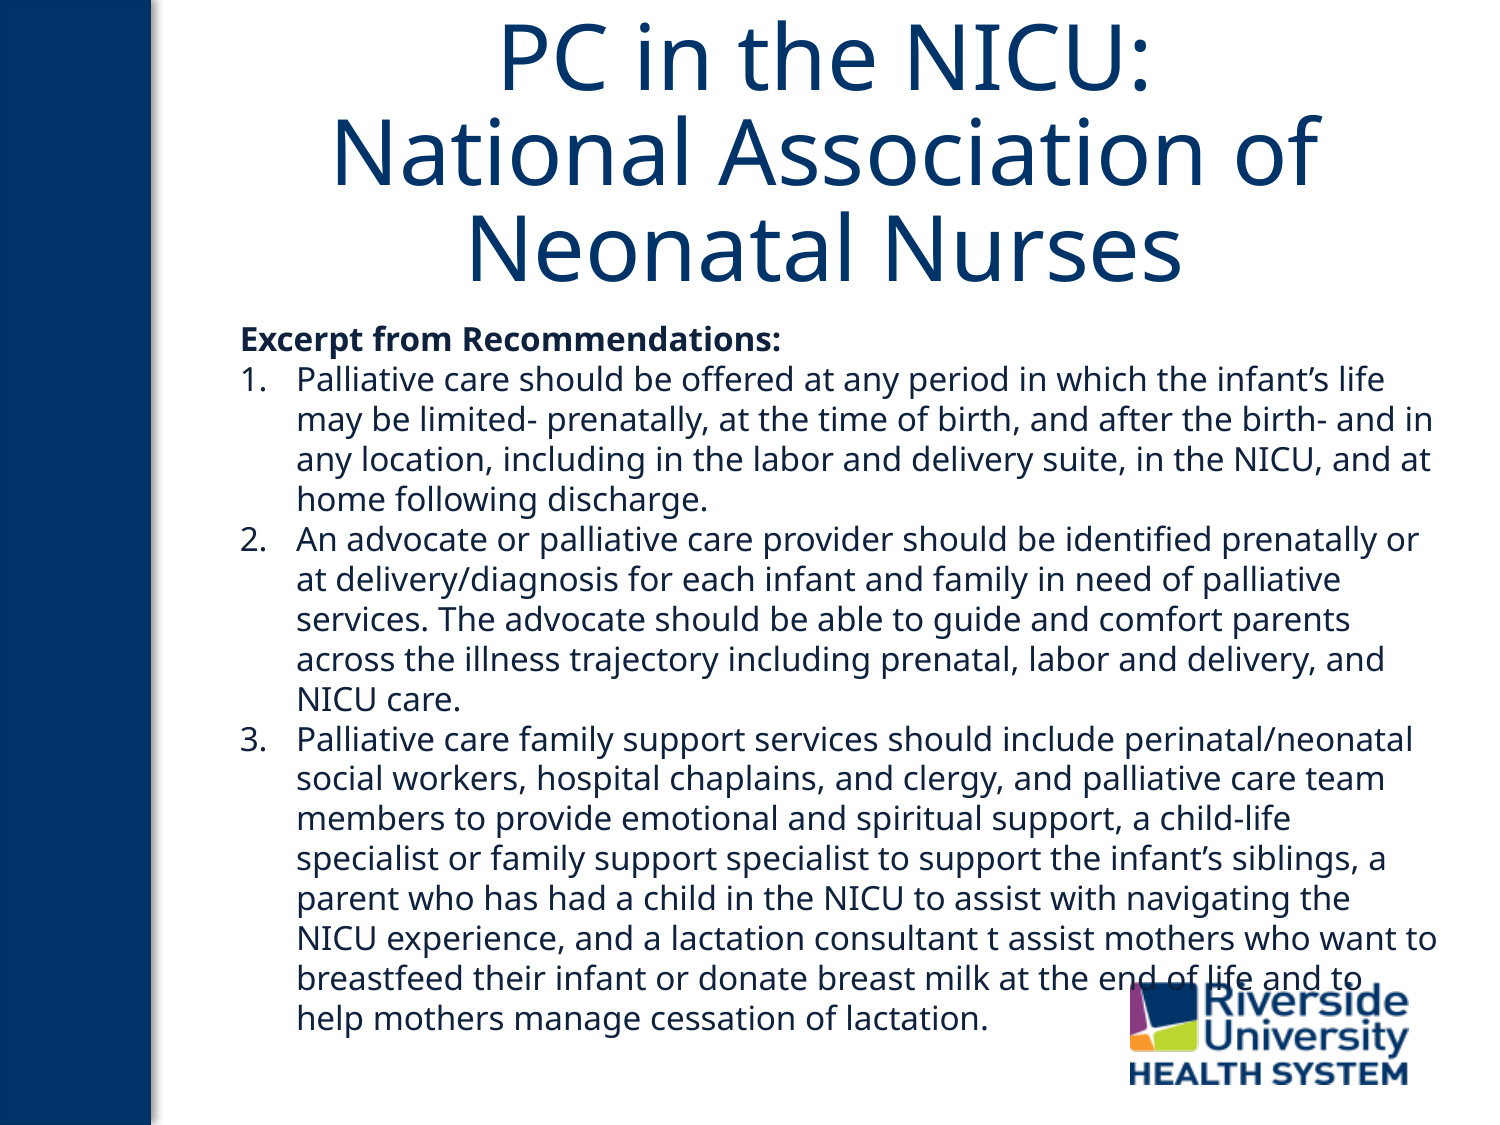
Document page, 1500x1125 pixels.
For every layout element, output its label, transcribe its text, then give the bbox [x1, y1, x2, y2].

title PC in the NICU: National Association of Neonatal Nurses [225, 0, 1425, 300]
picture [1130, 1045, 1409, 1085]
text_box Excerpt from Recommendations: Palliative care should be offered at any period in which the infant’s life may be limited- prenatally, at the time of birth, and after the birth- and in any location, including in the labor and delivery suite, in the NICU, and at home following discharge. An advocate or palliative care provider should be identified prenatally or at delivery/diagnosis for each infant and family in need of palliative services. The advocate should be able to guide and comfort parents across the illness trajectory including prenatal, labor and delivery, and NICU care. Palliative care family support services should include perinatal/neonatal social workers, hospital chaplains, and clergy, and palliative care team members to provide emotional and spiritual support, a child-life specialist or family support specialist to support the infant’s siblings, a parent who has had a child in the NICU to assist with navigating the NICU experience, and a lactation consultant t assist mothers who want to breastfeed their infant or donate breast milk at the end of life and to help mothers manage cessation of lactation. [225, 311, 1456, 1045]
